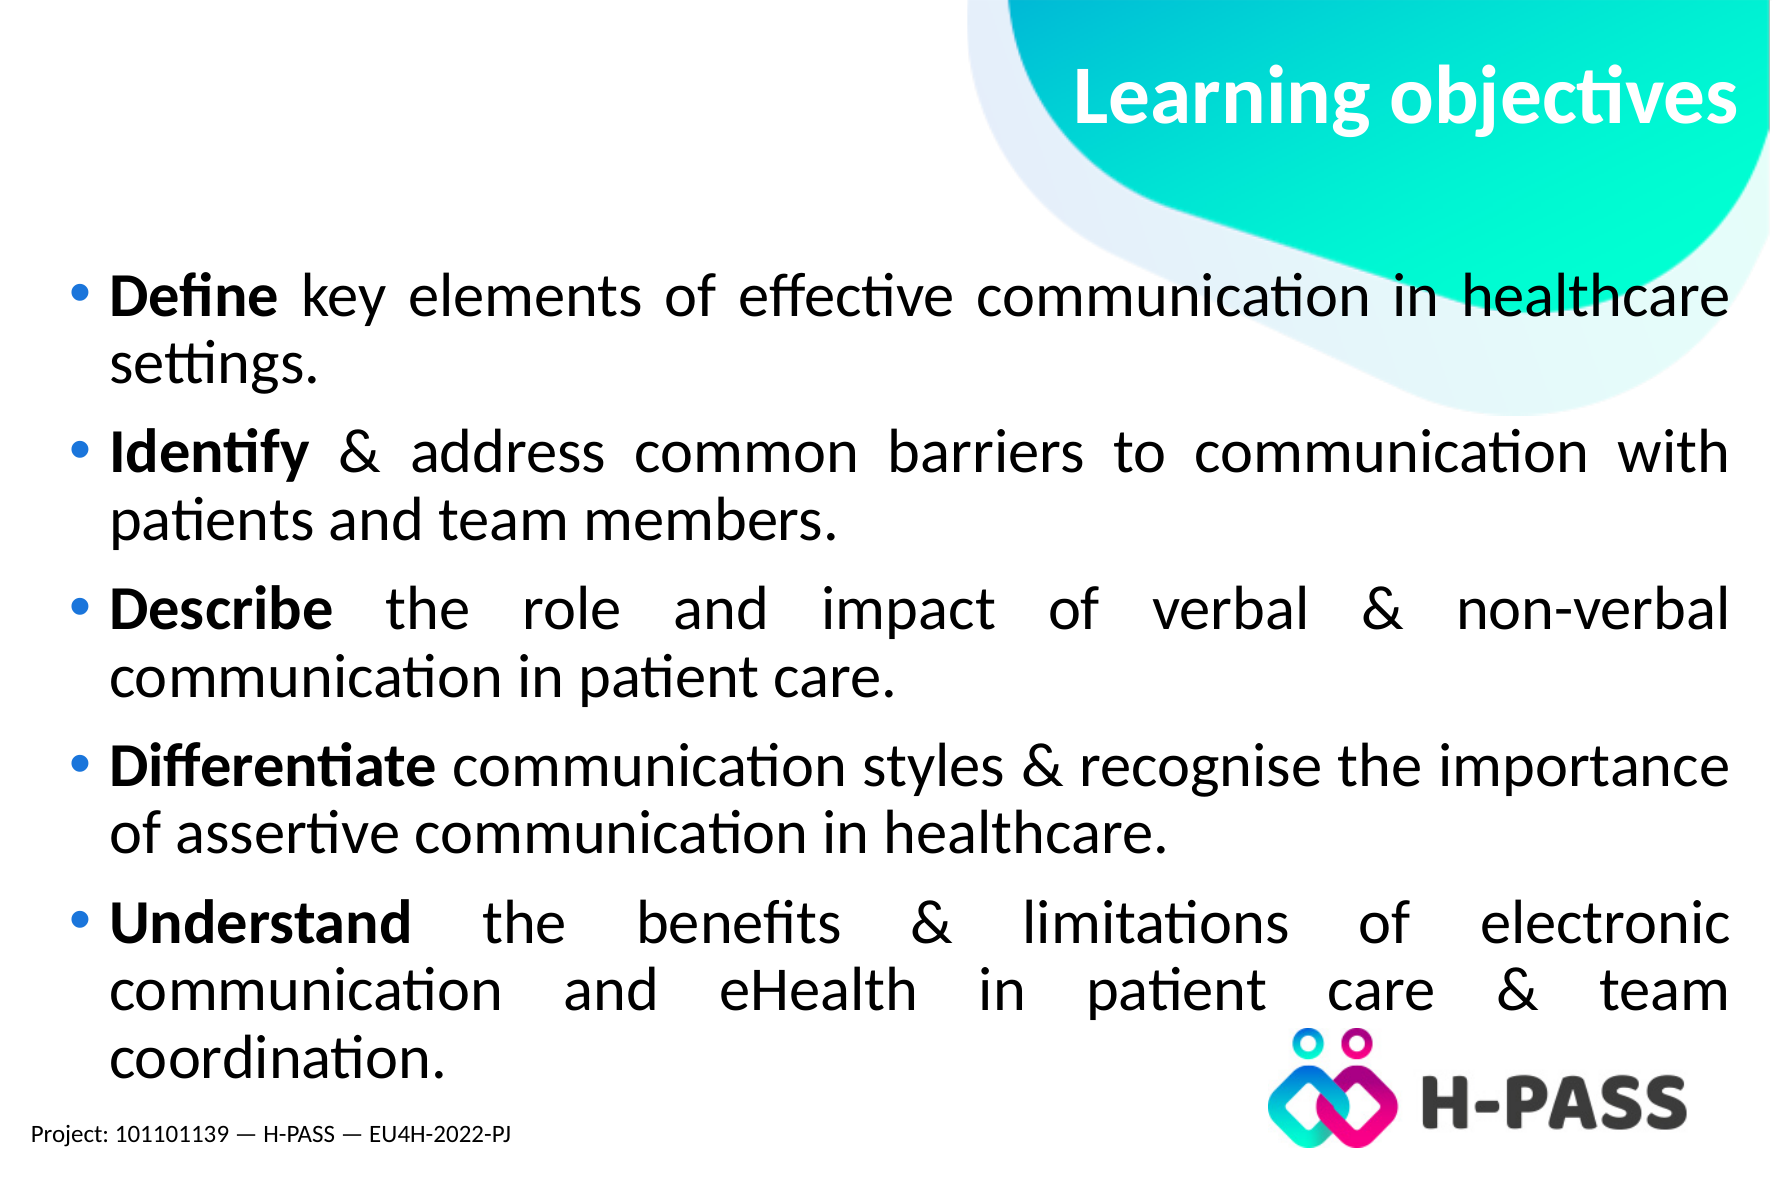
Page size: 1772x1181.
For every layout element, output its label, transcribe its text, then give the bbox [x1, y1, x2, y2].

text_box Project: 101101139 — H-PASS — EU4H-2022-PJ [15, 1110, 560, 1151]
picture [967, 0, 1772, 416]
title Learning objectives [1058, 20, 1772, 149]
picture [1268, 1111, 1688, 1148]
list Define key elements of effective communication in healthcare settings. Identify & address common barriers to communication with patients and team members. Describe the role and impact of verbal & non-verbal communication in patient care. Differentiate communication styles & recognise the importance of assertive communication in healthcare. Understand the benefits & limitations of electronic communication and eHealth in patient care & team coordination. [55, 254, 1747, 1111]
